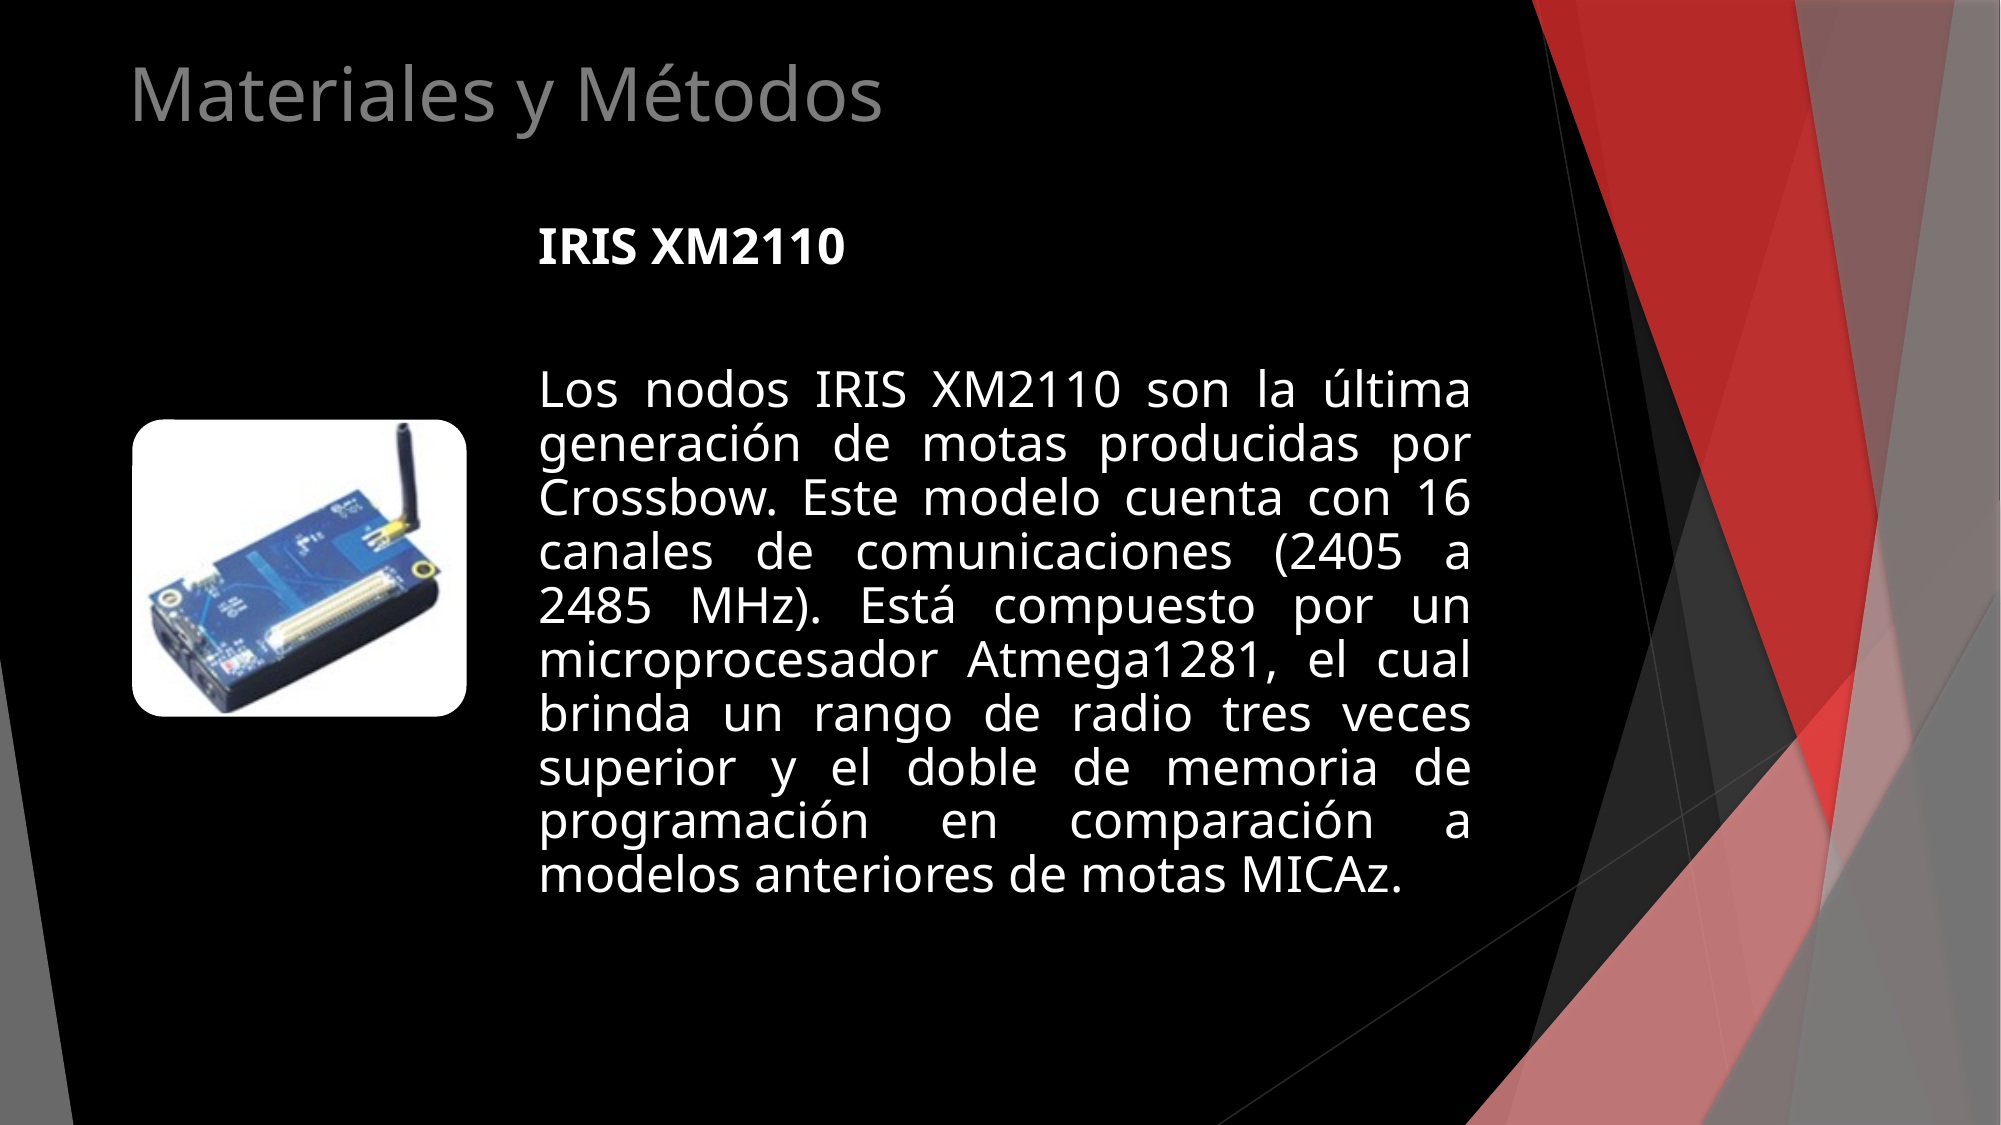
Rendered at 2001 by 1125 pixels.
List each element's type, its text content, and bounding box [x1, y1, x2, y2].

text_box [112, 189, 1561, 936]
title Materiales y Métodos [113, 39, 1727, 256]
